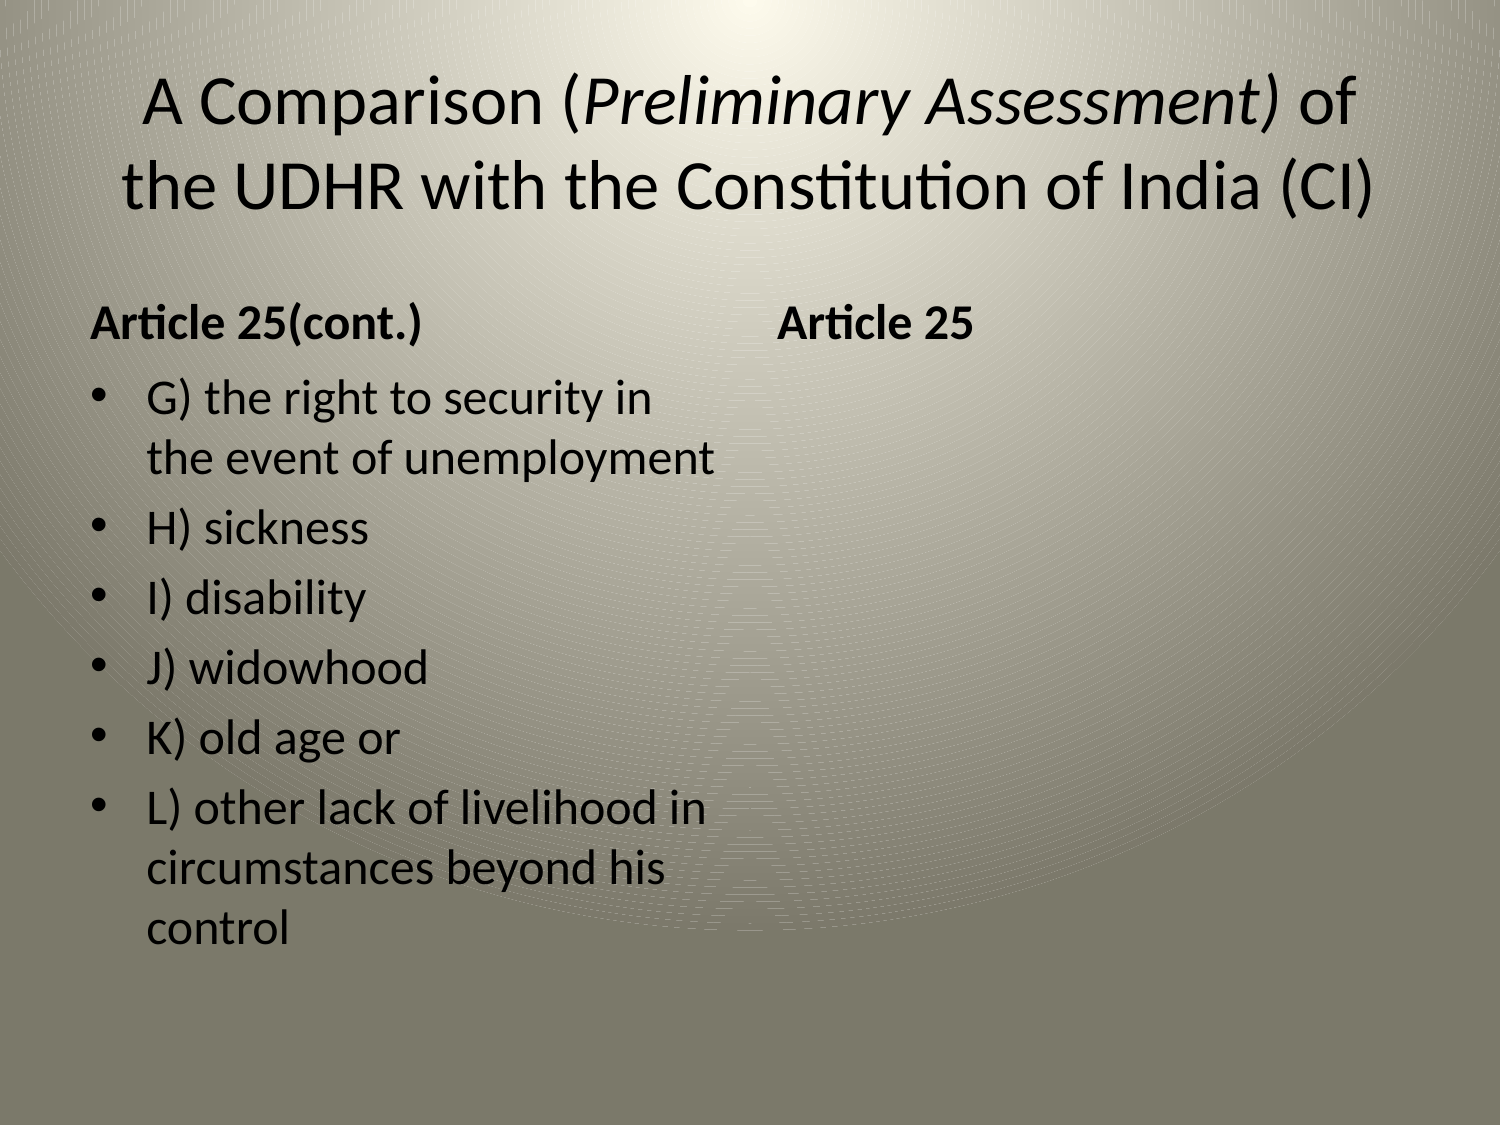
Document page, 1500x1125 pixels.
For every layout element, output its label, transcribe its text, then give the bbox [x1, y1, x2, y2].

list Article 25 [761, 251, 1425, 357]
list G) the right to security in the event of unemployment H) sickness I) disability J) widowhood K) old age or L) other lack of livelihood in circumstances beyond his control [75, 356, 738, 1005]
title A Comparison (Preliminary Assessment) of the UDHR with the Constitution of India (CI) [75, 45, 1425, 233]
list Article 25(cont.) [75, 251, 738, 356]
